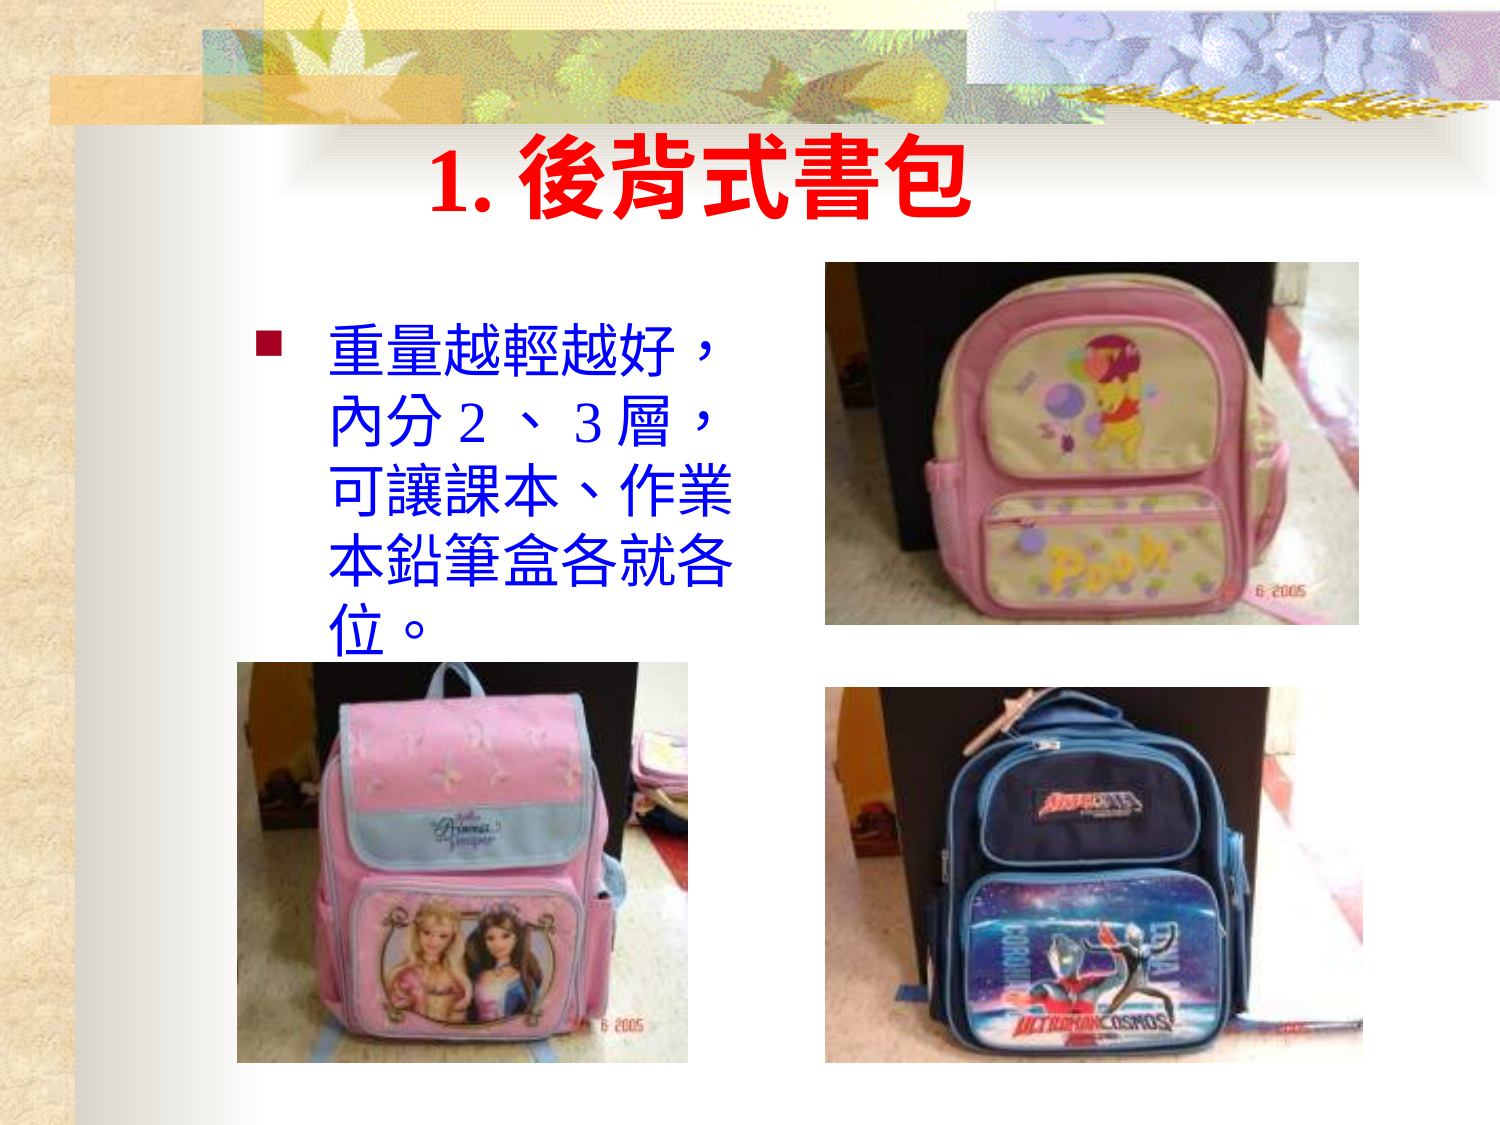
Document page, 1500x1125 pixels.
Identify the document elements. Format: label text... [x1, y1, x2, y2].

list 重量越輕越好，內分2、3層，可讓課本、作業本鉛筆盒各就各位。 [237, 307, 796, 628]
title 1.後背式書包 [62, 99, 1338, 238]
picture [824, 262, 1359, 626]
picture [0, 0, 1500, 1125]
picture [237, 662, 688, 1063]
picture [824, 687, 1363, 1063]
